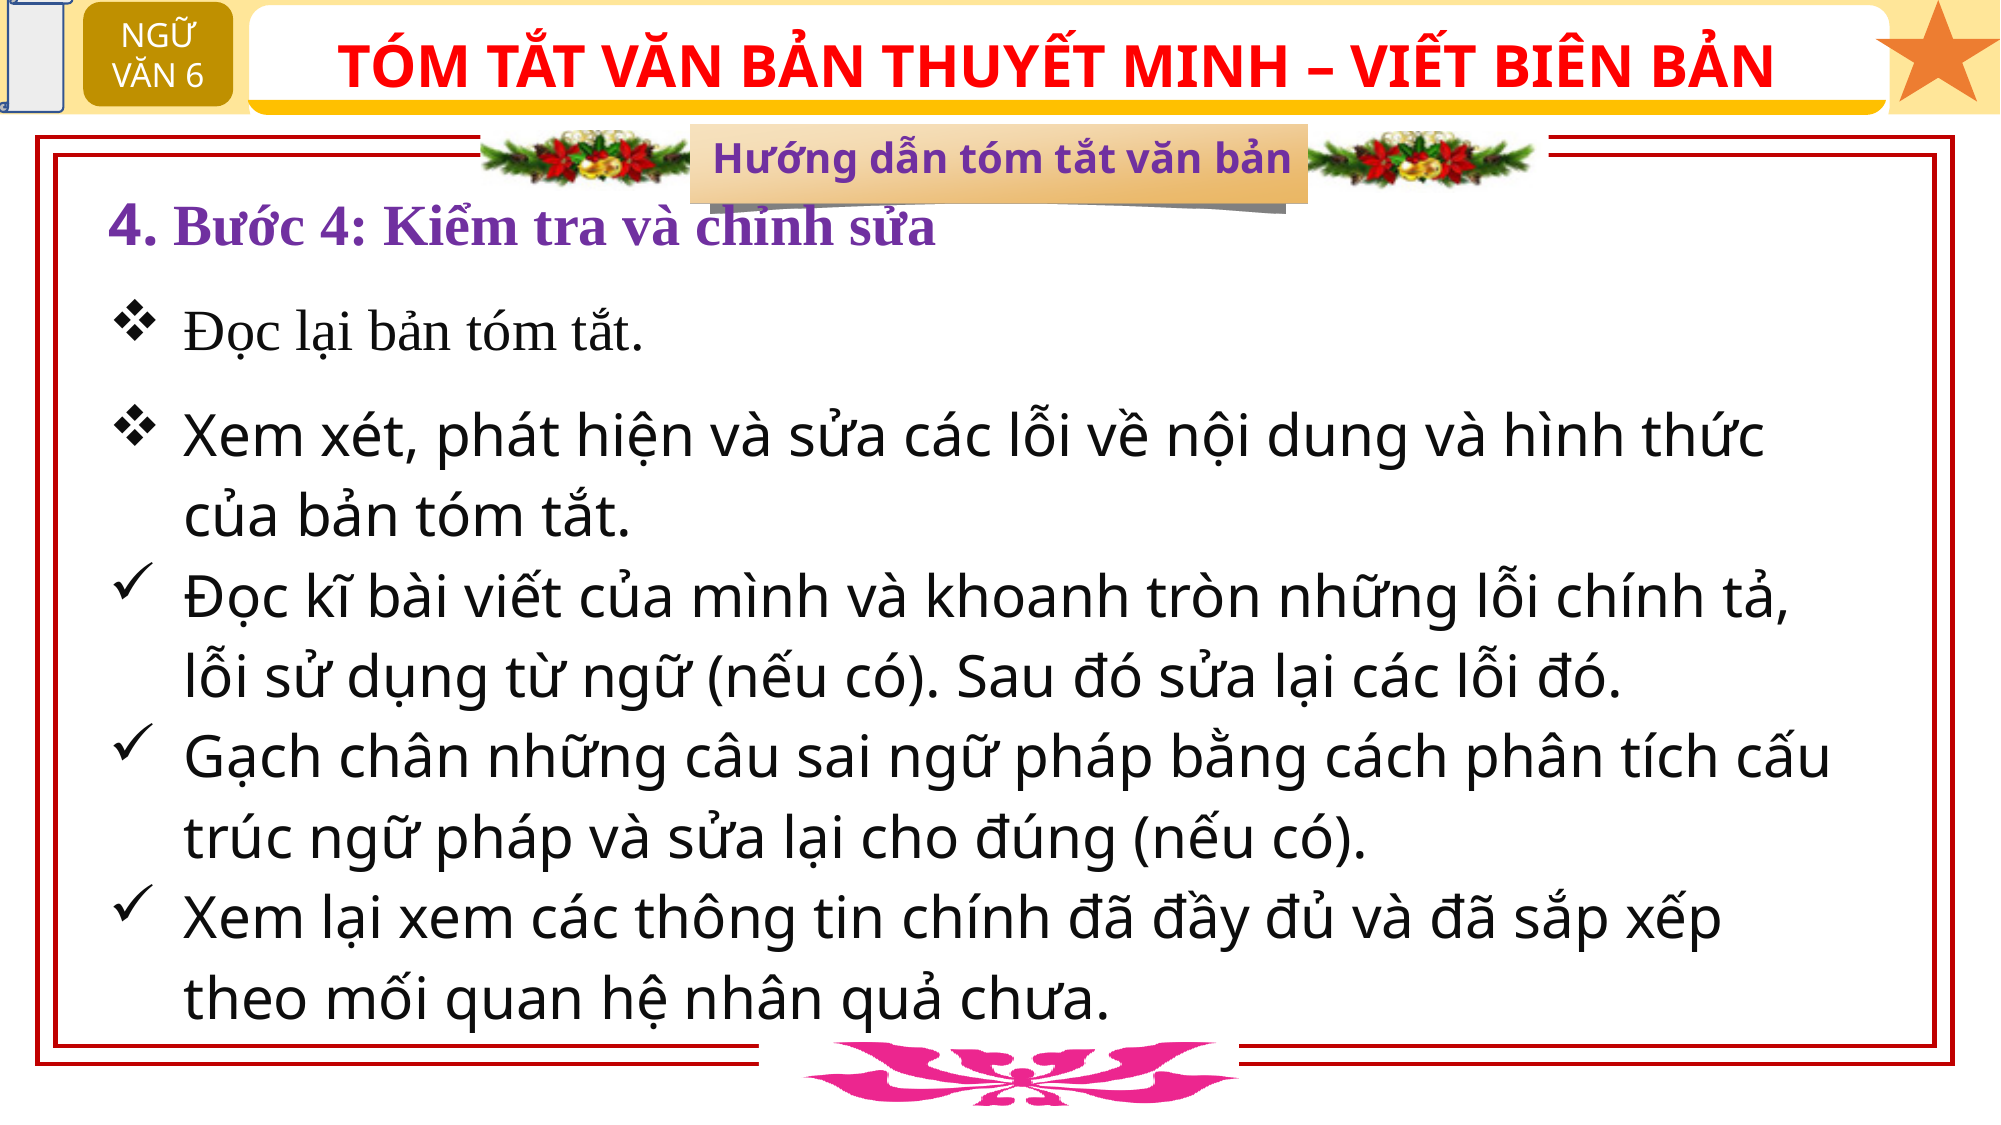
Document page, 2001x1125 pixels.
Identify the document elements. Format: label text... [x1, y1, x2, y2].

picture [758, 1040, 1239, 1106]
text_box [0, 0, 1936, 116]
text_box [0, 0, 74, 114]
text_box [36, 136, 758, 1065]
text_box [1239, 136, 1953, 1065]
text_box [1887, 42, 2000, 116]
text_box TÓM TẮT VĂN BẢN THUYẾT MINH – VIẾT BIÊN BẢN [323, 10, 1792, 107]
text_box [1871, 0, 2000, 105]
text_box [1940, 0, 2000, 37]
picture [480, 124, 1549, 214]
text_box NGỮ VĂN 6 [82, 0, 235, 108]
text_box [246, 98, 1888, 116]
text_box 4. Bước 4: Kiểm tra và chỉnh sửa Đọc lại bản tóm tắt. Xem xét, phát hiện và sửa các lỗi về nội dung và hình thức của bản tóm tắt. Đọc kĩ bài viết của mình và khoanh tròn những lỗi chính tả, lỗi sử dụng từ ngữ (nếu có). Sau đó sửa lại các lỗi đó. Gạch chân những câu sai ngữ pháp bằng cách phân tích cấu trúc ngữ pháp và sửa lại cho đúng (nếu có). Xem lại xem các thông tin chính đã đầy đủ và đã sắp xếp theo mối quan hệ nhân quả chưa. [94, 169, 1876, 1039]
